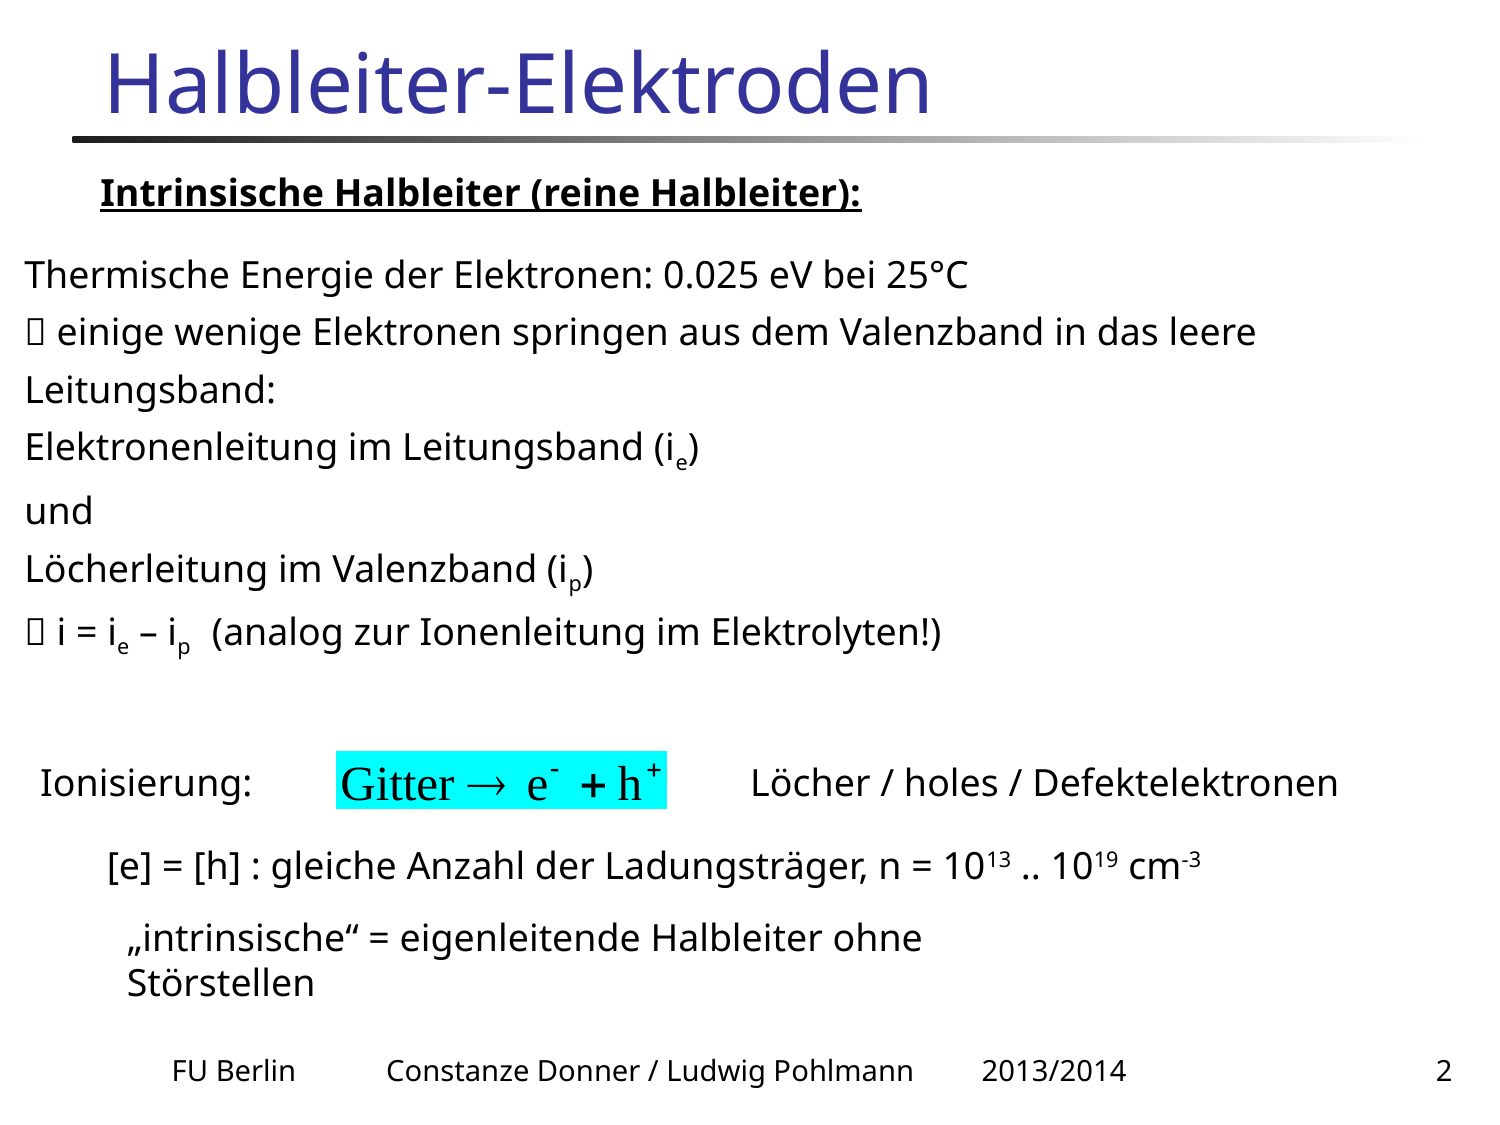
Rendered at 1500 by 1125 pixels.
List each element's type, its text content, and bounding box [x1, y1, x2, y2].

text_box „intrinsische“ = eigenleitende Halbleiter ohne Störstellen [112, 906, 1093, 1012]
footer FU Berlin Constanze Donner / Ludwig Pohlmann 2013/2014 [52, 1023, 1247, 1100]
text_box Löcher / holes / Defektelektronen [725, 751, 1365, 812]
text_box [e] = [h] : gleiche Anzahl der Ladungsträger, n = 1013 .. 1019 cm-3 [35, 834, 1282, 894]
text_box Thermische Energie der Elektronen: 0.025 eV bei 25°C  einige wenige Elektronen springen aus dem Valenzband in das leere Leitungsband: Elektronenleitung im Leitungsband (ie) und Löcherleitung im Valenzband (ip)  i = ie – ip (analog zur Ionenleitung im Elektrolyten!) [9, 243, 1395, 536]
text_box Thermische Energie der Elektronen: 0.025 eV bei 25°C  einige wenige Elektronen springen aus dem Valenzband in das leere Leitungsband: Elektronenleitung im Leitungsband (ie) und Löcherleitung im Valenzband (ip)  i = ie – ip (analog zur Ionenleitung im Elektrolyten!) [9, 541, 1395, 667]
slide_number 2 [1269, 1023, 1468, 1100]
text_box Intrinsische Halbleiter (reine Halbleiter): [85, 161, 877, 221]
title Halbleiter-Elektroden [88, 34, 1468, 138]
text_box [336, 751, 668, 809]
text_box Ionisierung: [25, 751, 334, 812]
